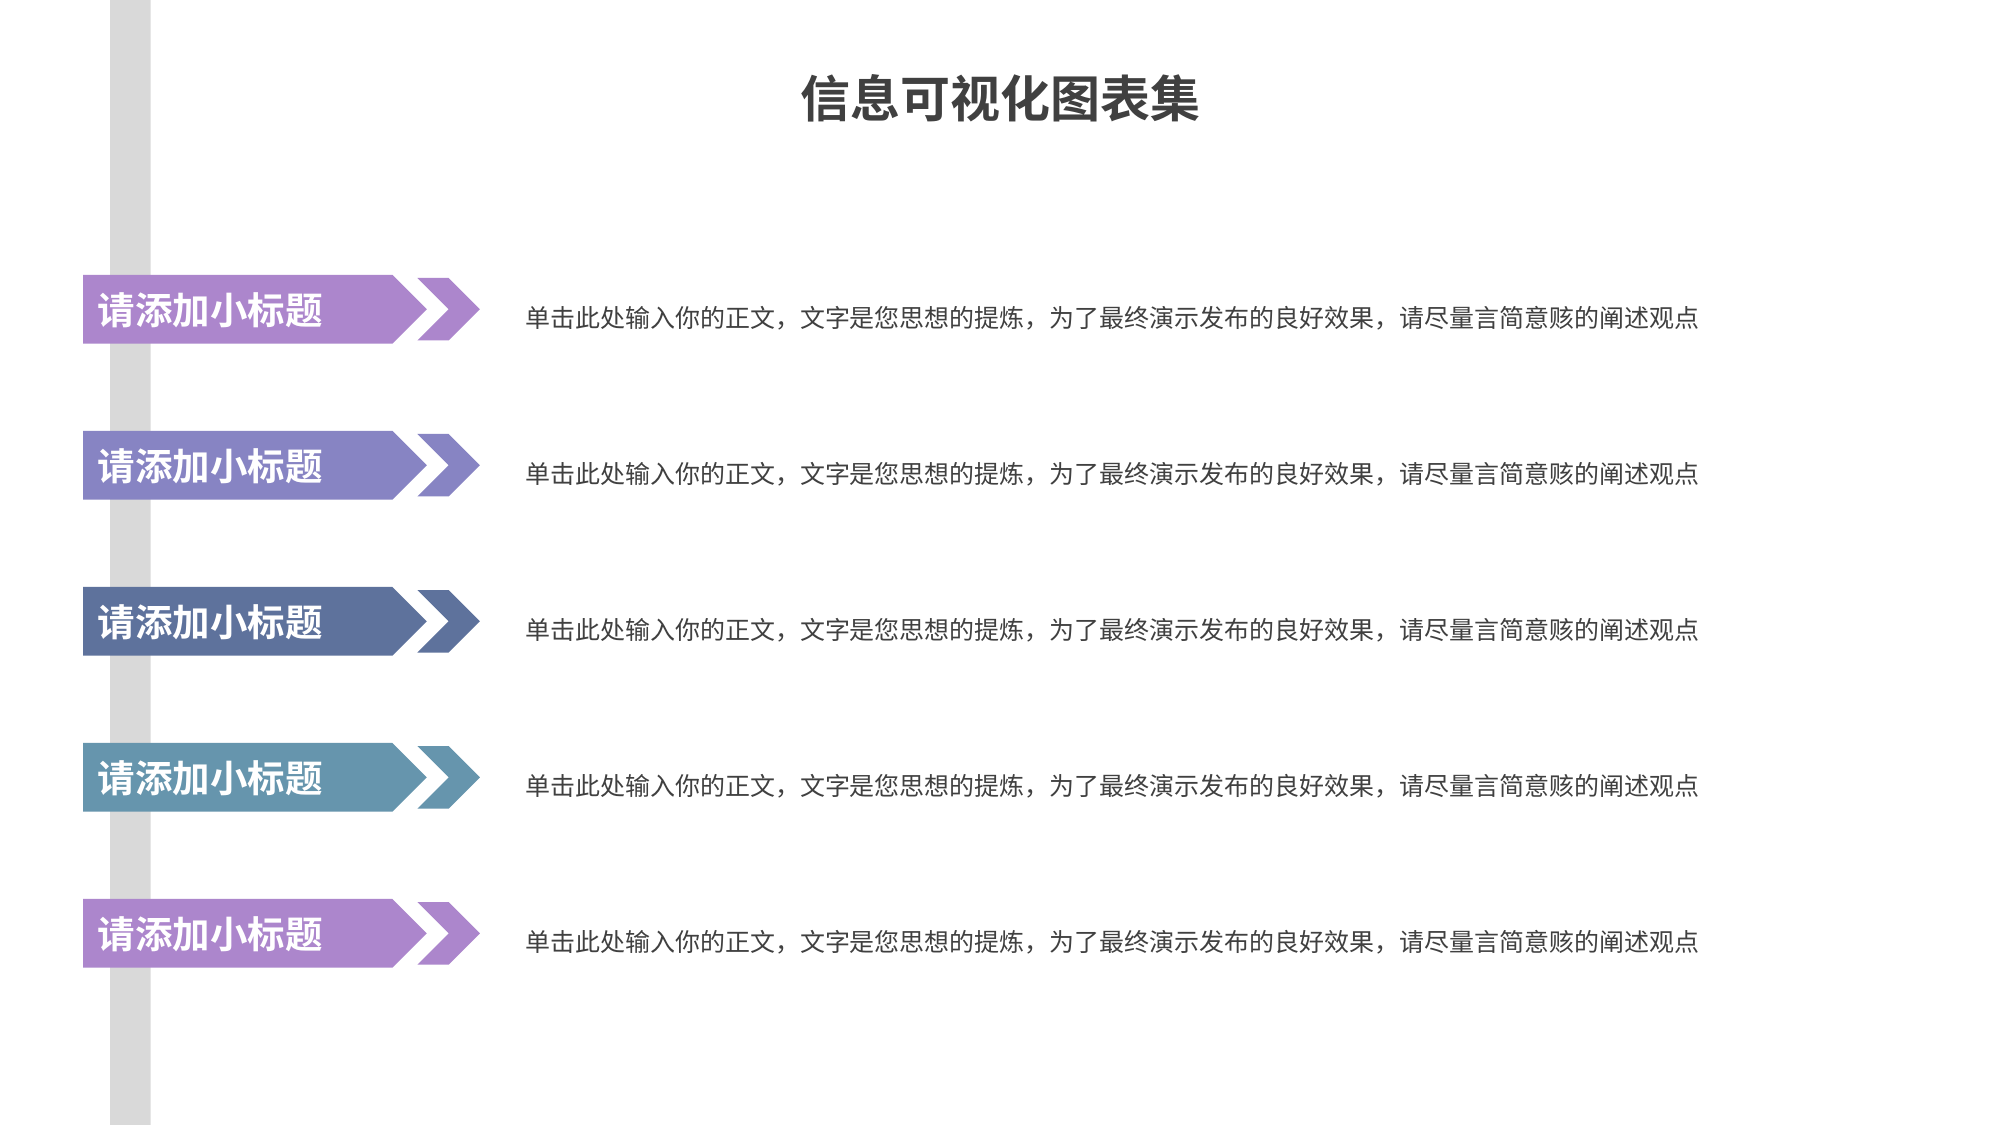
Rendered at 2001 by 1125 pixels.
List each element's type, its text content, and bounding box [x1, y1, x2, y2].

text_box [109, 812, 152, 889]
text_box [109, 344, 152, 420]
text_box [83, 264, 1742, 344]
text_box [109, 968, 152, 1125]
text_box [83, 889, 1742, 968]
text_box [109, 0, 152, 264]
text_box [109, 500, 152, 576]
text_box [83, 733, 1742, 812]
text_box [109, 656, 152, 733]
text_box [83, 420, 1742, 500]
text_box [83, 576, 1742, 656]
text_box 信息可视化图表集 [785, 60, 1215, 135]
